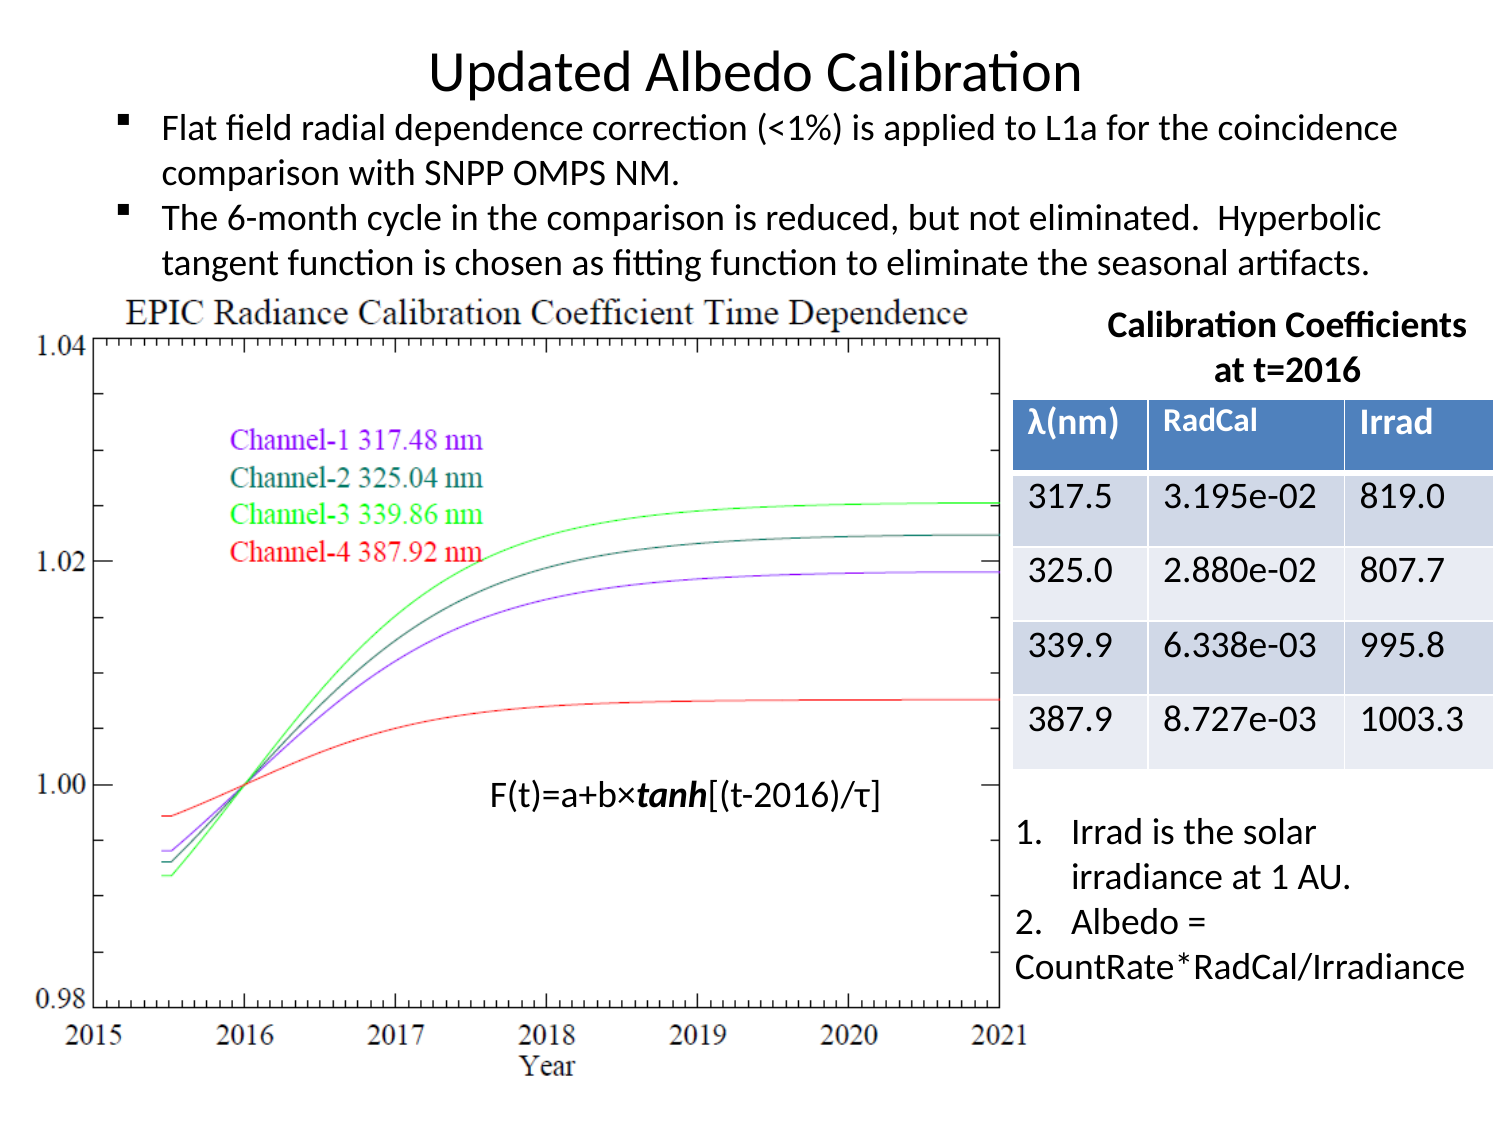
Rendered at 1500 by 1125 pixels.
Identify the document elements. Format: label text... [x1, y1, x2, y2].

table_cell 317.5 [1041, 476, 1147, 546]
text_box Updated Albedo Calibration Flat field radial dependence correction (<1%) is applied to L1a for the coincidence comparison with SNPP OMPS NM. The 6-month cycle in the comparison is reduced, but not eliminated. Hyperbolic tangent function is chosen as fitting function to eliminate the seasonal artifacts. [99, 25, 1425, 291]
table_cell 1003.3 [1345, 696, 1493, 769]
table_cell 325.0 [1041, 548, 1147, 620]
text_box Calibration Coefficients at t=2016 [1074, 292, 1500, 398]
text_box Irrad is the solar irradiance at 1 AU. Albedo = CountRate*RadCal/Irradiance [1041, 799, 1488, 995]
table_header λ(nm) [1041, 400, 1147, 470]
table_cell 2.880e-02 [1149, 548, 1344, 620]
table_cell 387.9 [1041, 696, 1147, 769]
table_cell 819.0 [1345, 476, 1493, 546]
table_header RadCal [1149, 400, 1344, 470]
table_cell 8.727e-03 [1149, 696, 1344, 769]
table_cell 6.338e-03 [1149, 622, 1344, 694]
picture [24, 292, 1038, 1084]
table_header Irrad [1345, 400, 1493, 470]
table_cell 807.7 [1345, 548, 1493, 620]
table_cell 995.8 [1345, 622, 1493, 694]
table_cell 339.9 [1041, 622, 1147, 694]
table_cell 3.195e-02 [1149, 476, 1344, 546]
